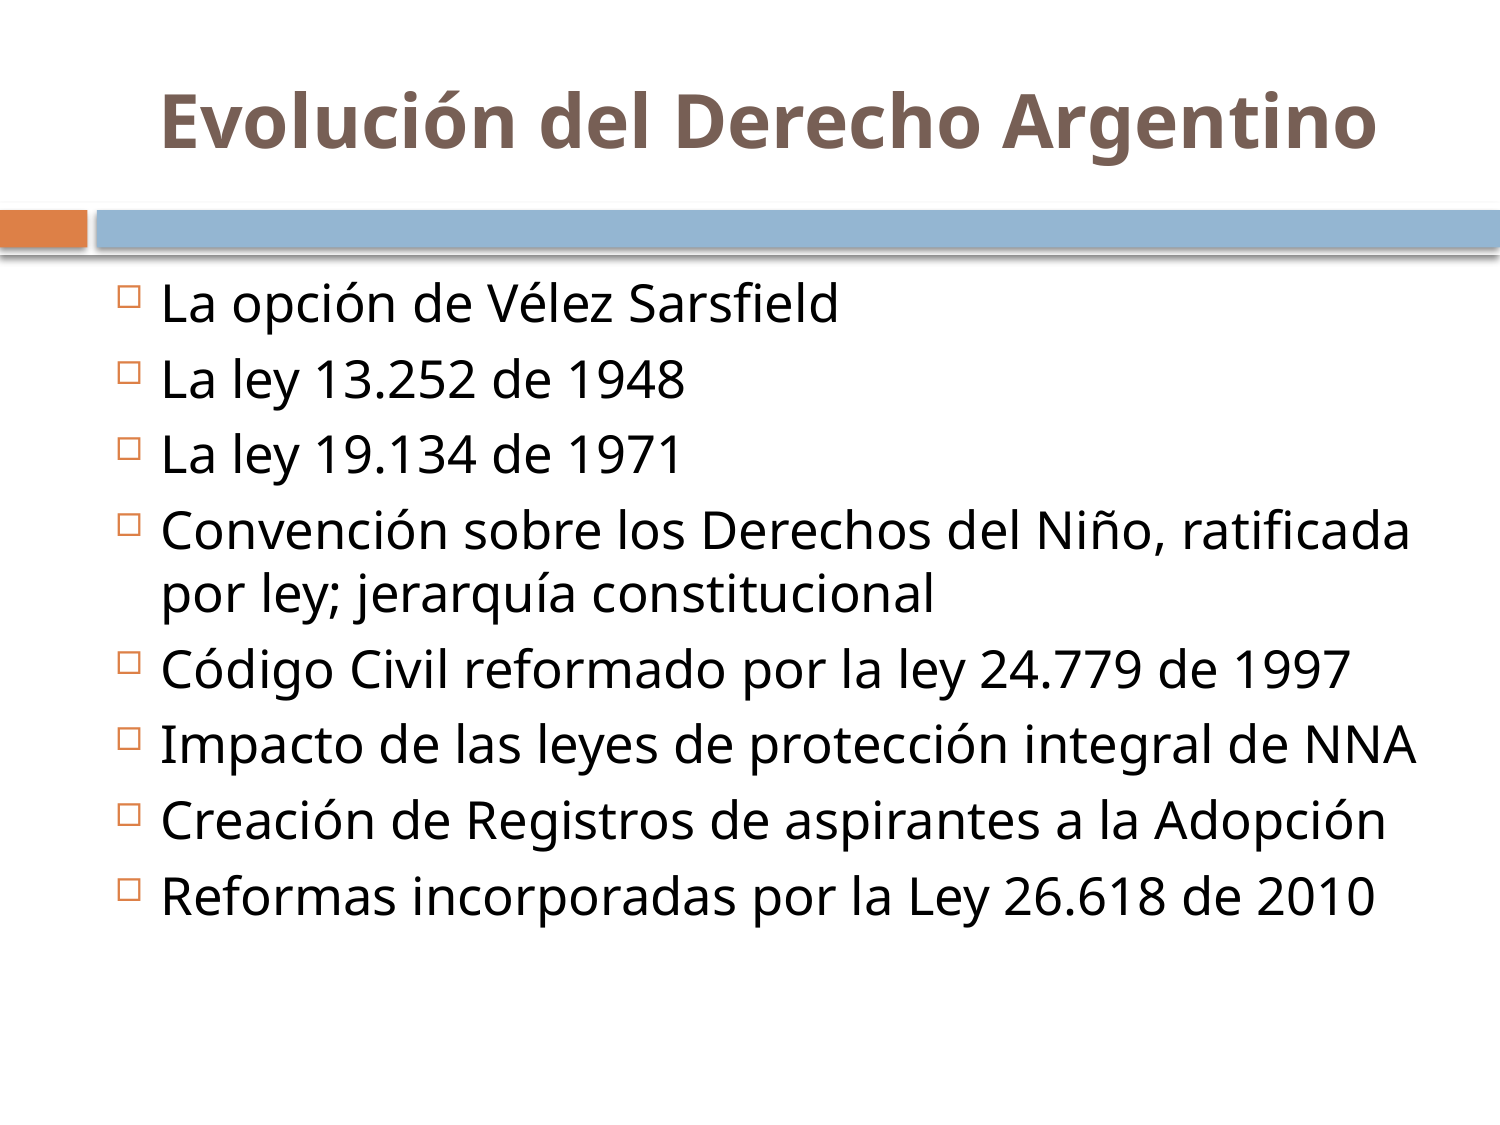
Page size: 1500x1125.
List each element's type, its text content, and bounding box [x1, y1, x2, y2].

title Evolución del Derecho Argentino [100, 37, 1438, 200]
list La opción de Vélez Sarsfield La ley 13.252 de 1948 La ley 19.134 de 1971 Convención sobre los Derechos del Niño, ratificada por ley; jerarquía constitucional Código Civil reformado por la ley 24.779 de 1997 Impacto de las leyes de protección integral de NNA Creación de Registros de aspirantes a la Adopción Reformas incorporadas por la Ley 26.618 de 2010 [100, 262, 1438, 1000]
